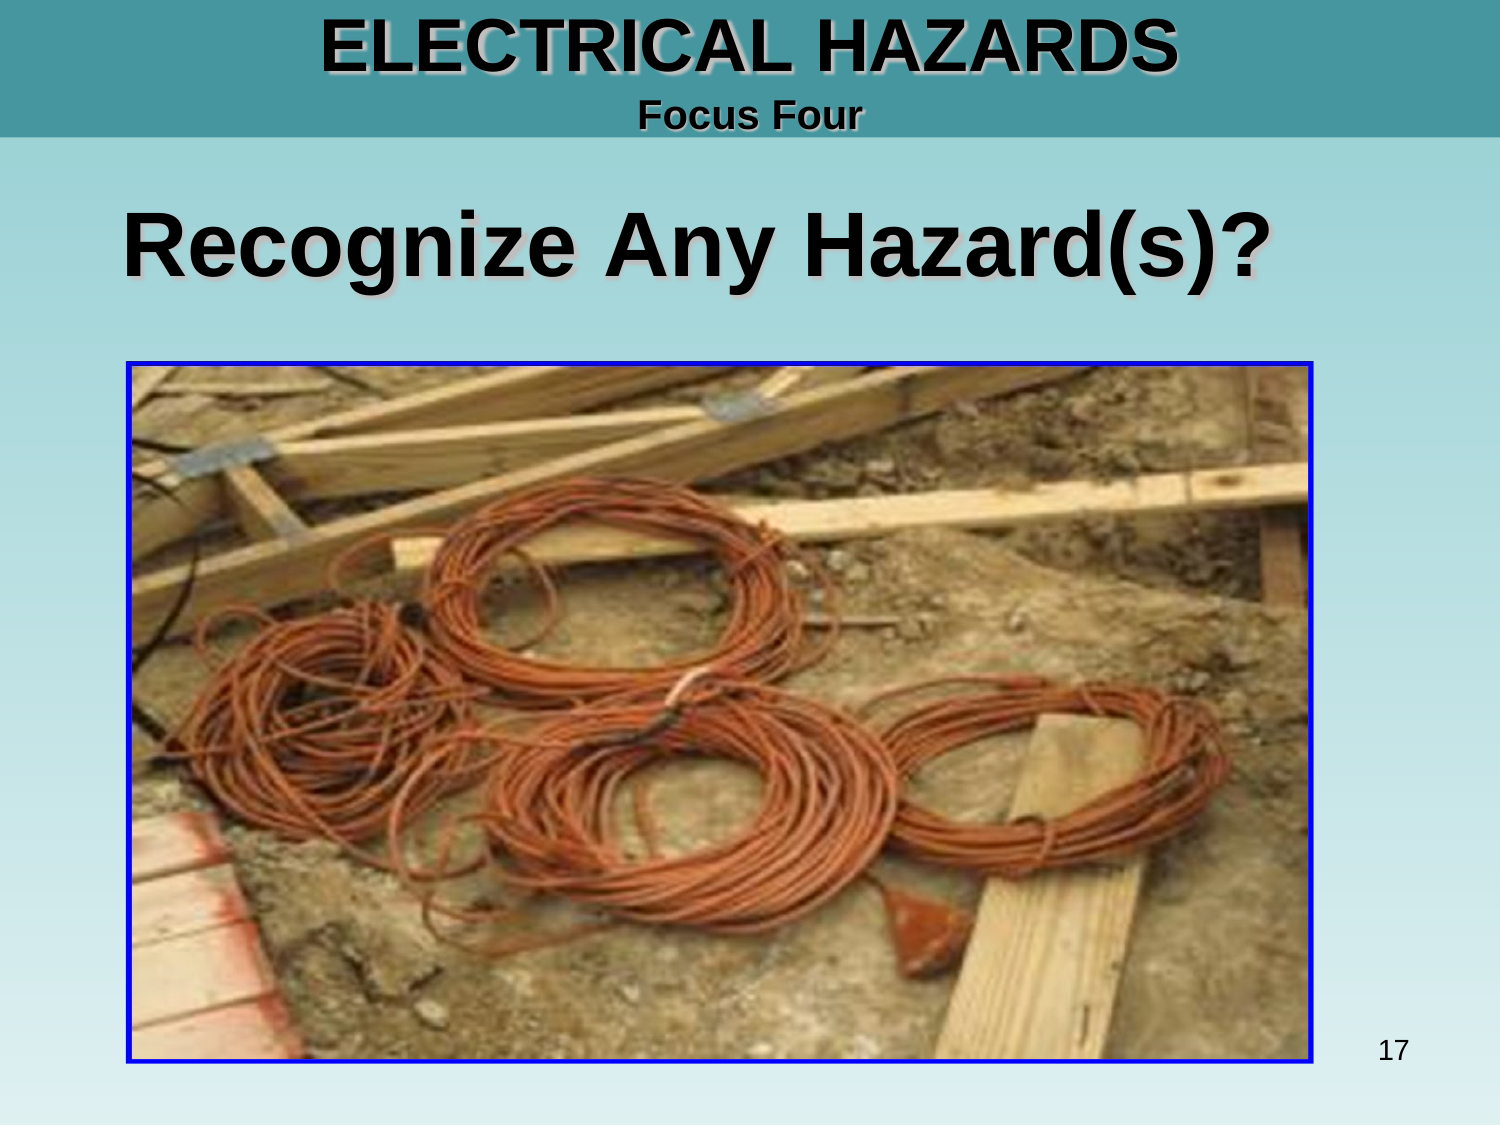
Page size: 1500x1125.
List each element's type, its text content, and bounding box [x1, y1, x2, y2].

title ELECTRICAL HAZARDS Focus Four [318, 0, 1182, 156]
picture [0, 0, 1500, 1125]
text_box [64, 158, 1338, 1064]
slide_number 17 [1371, 1032, 1419, 1125]
